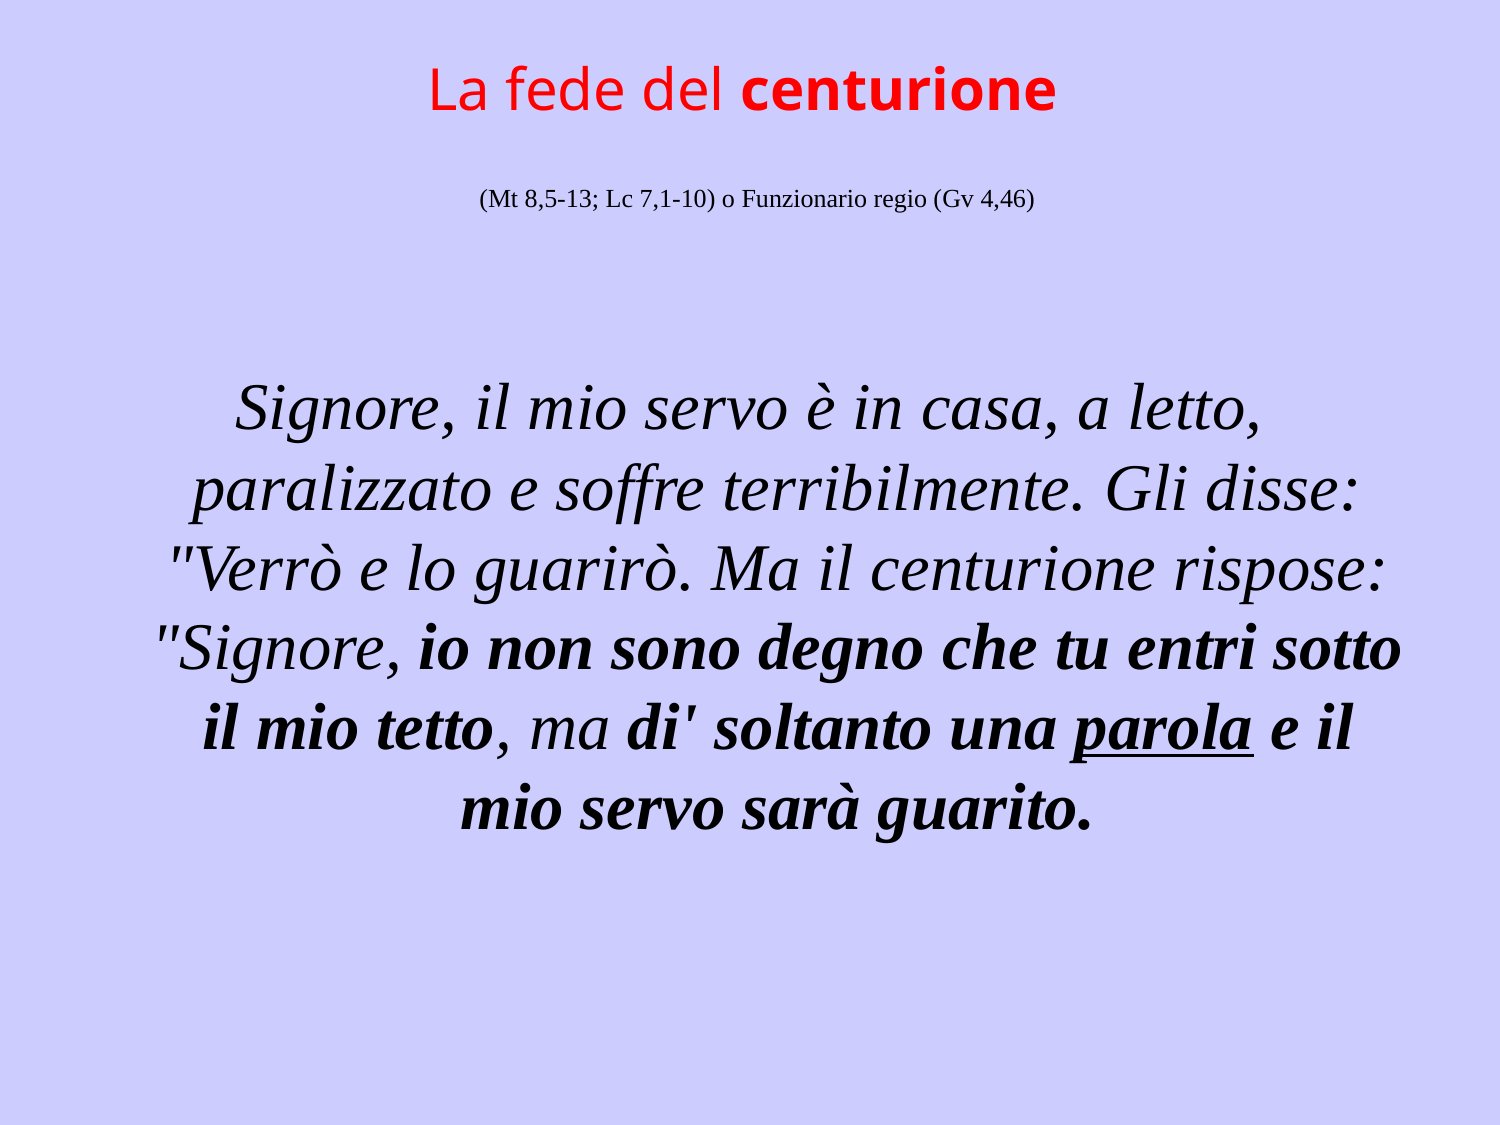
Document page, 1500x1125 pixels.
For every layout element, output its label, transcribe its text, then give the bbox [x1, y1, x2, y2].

title La fede del centurione (Mt 8,5-13; Lc 7,1-10) o Funzionario regio (Gv 4,46) [75, 45, 1425, 233]
list Signore, il mio servo è in casa, a letto, paralizzato e soffre terribilmente. Gli disse: "Verrò e lo guarirò. Ma il centurione rispose: "Signore, io non sono degno che tu entri sotto il mio tetto, ma di' soltanto una parola e il mio servo sarà guarito. [75, 262, 1425, 1005]
